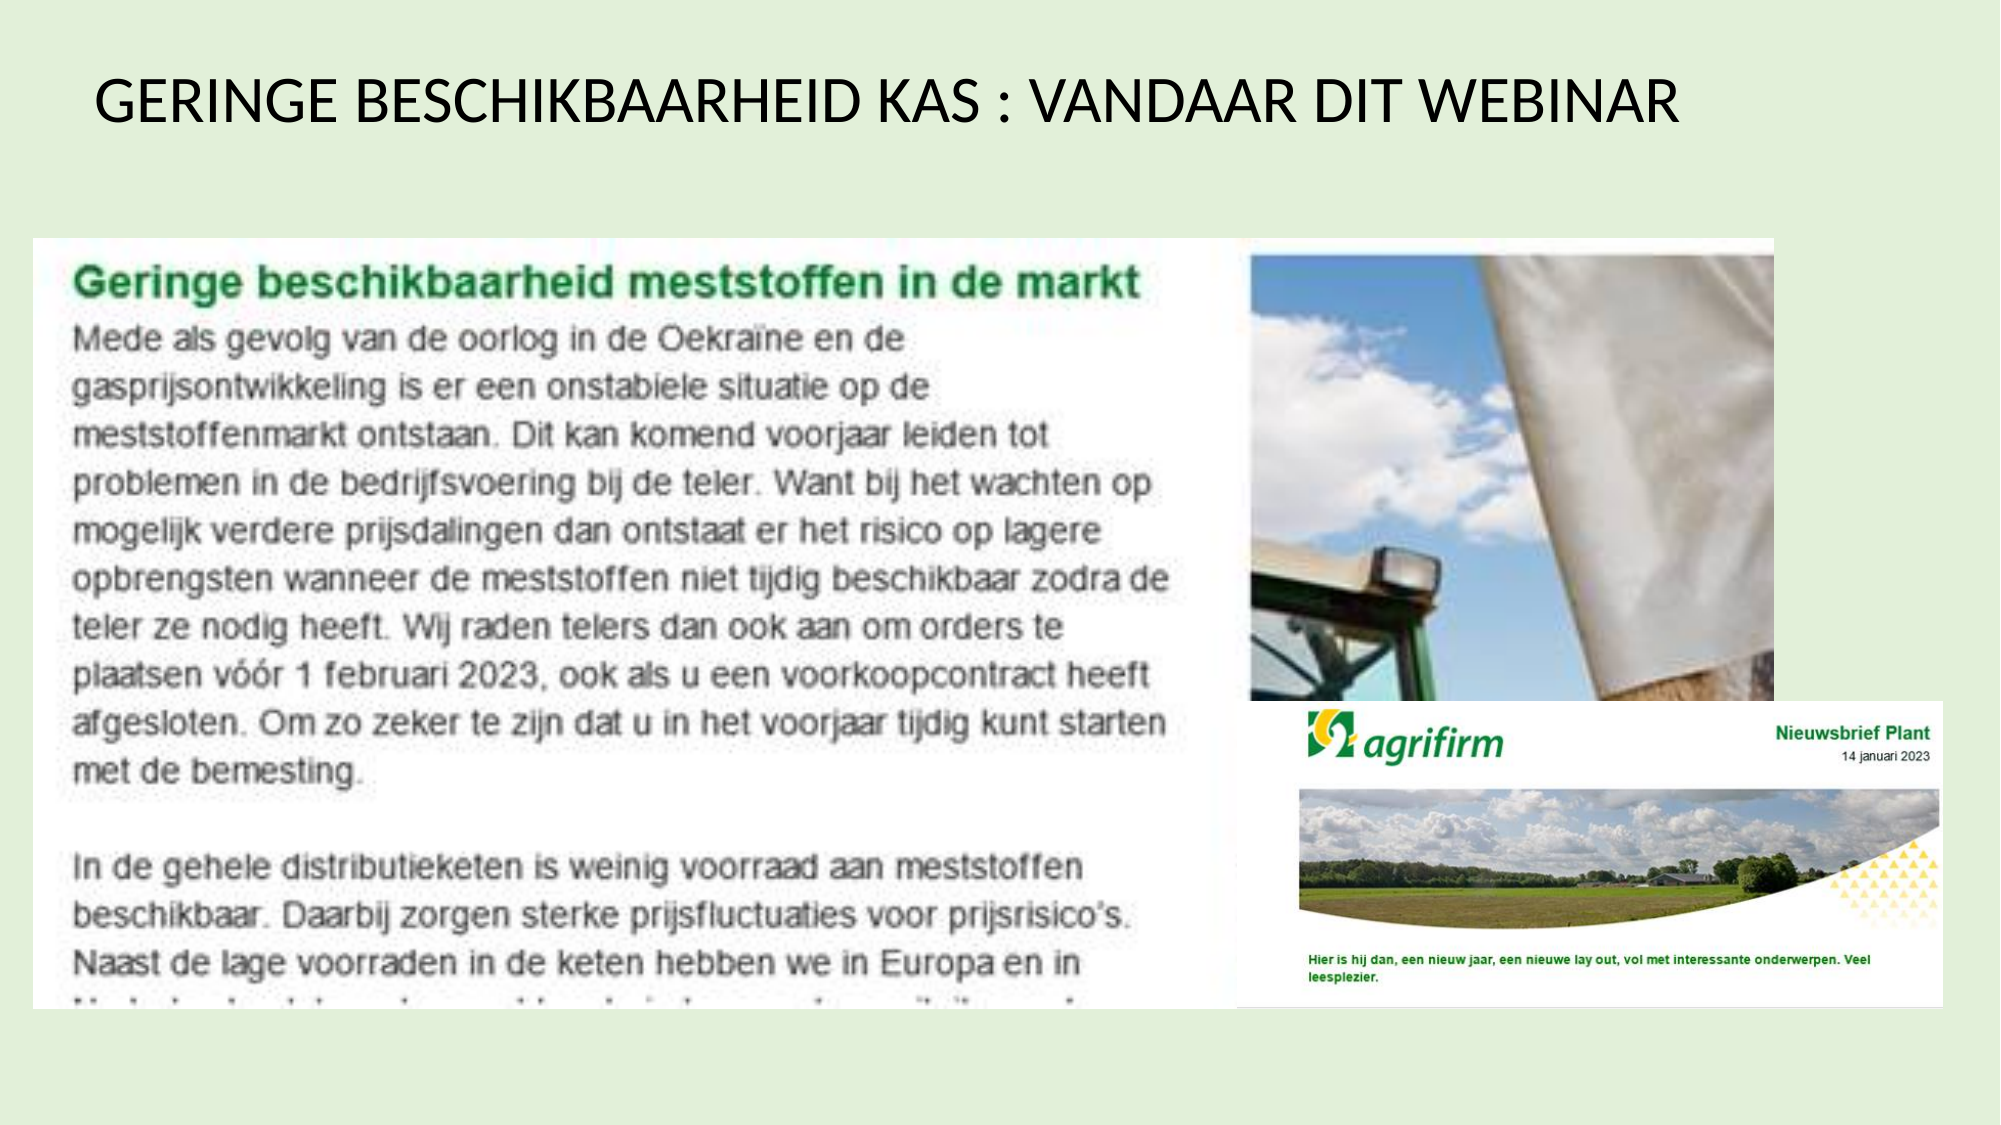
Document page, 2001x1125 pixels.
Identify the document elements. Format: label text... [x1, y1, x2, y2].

text_box GERINGE BESCHIKBAARHEID KAS : VANDAAR DIT WEBINAR [79, 48, 1743, 144]
picture [33, 238, 1943, 1009]
